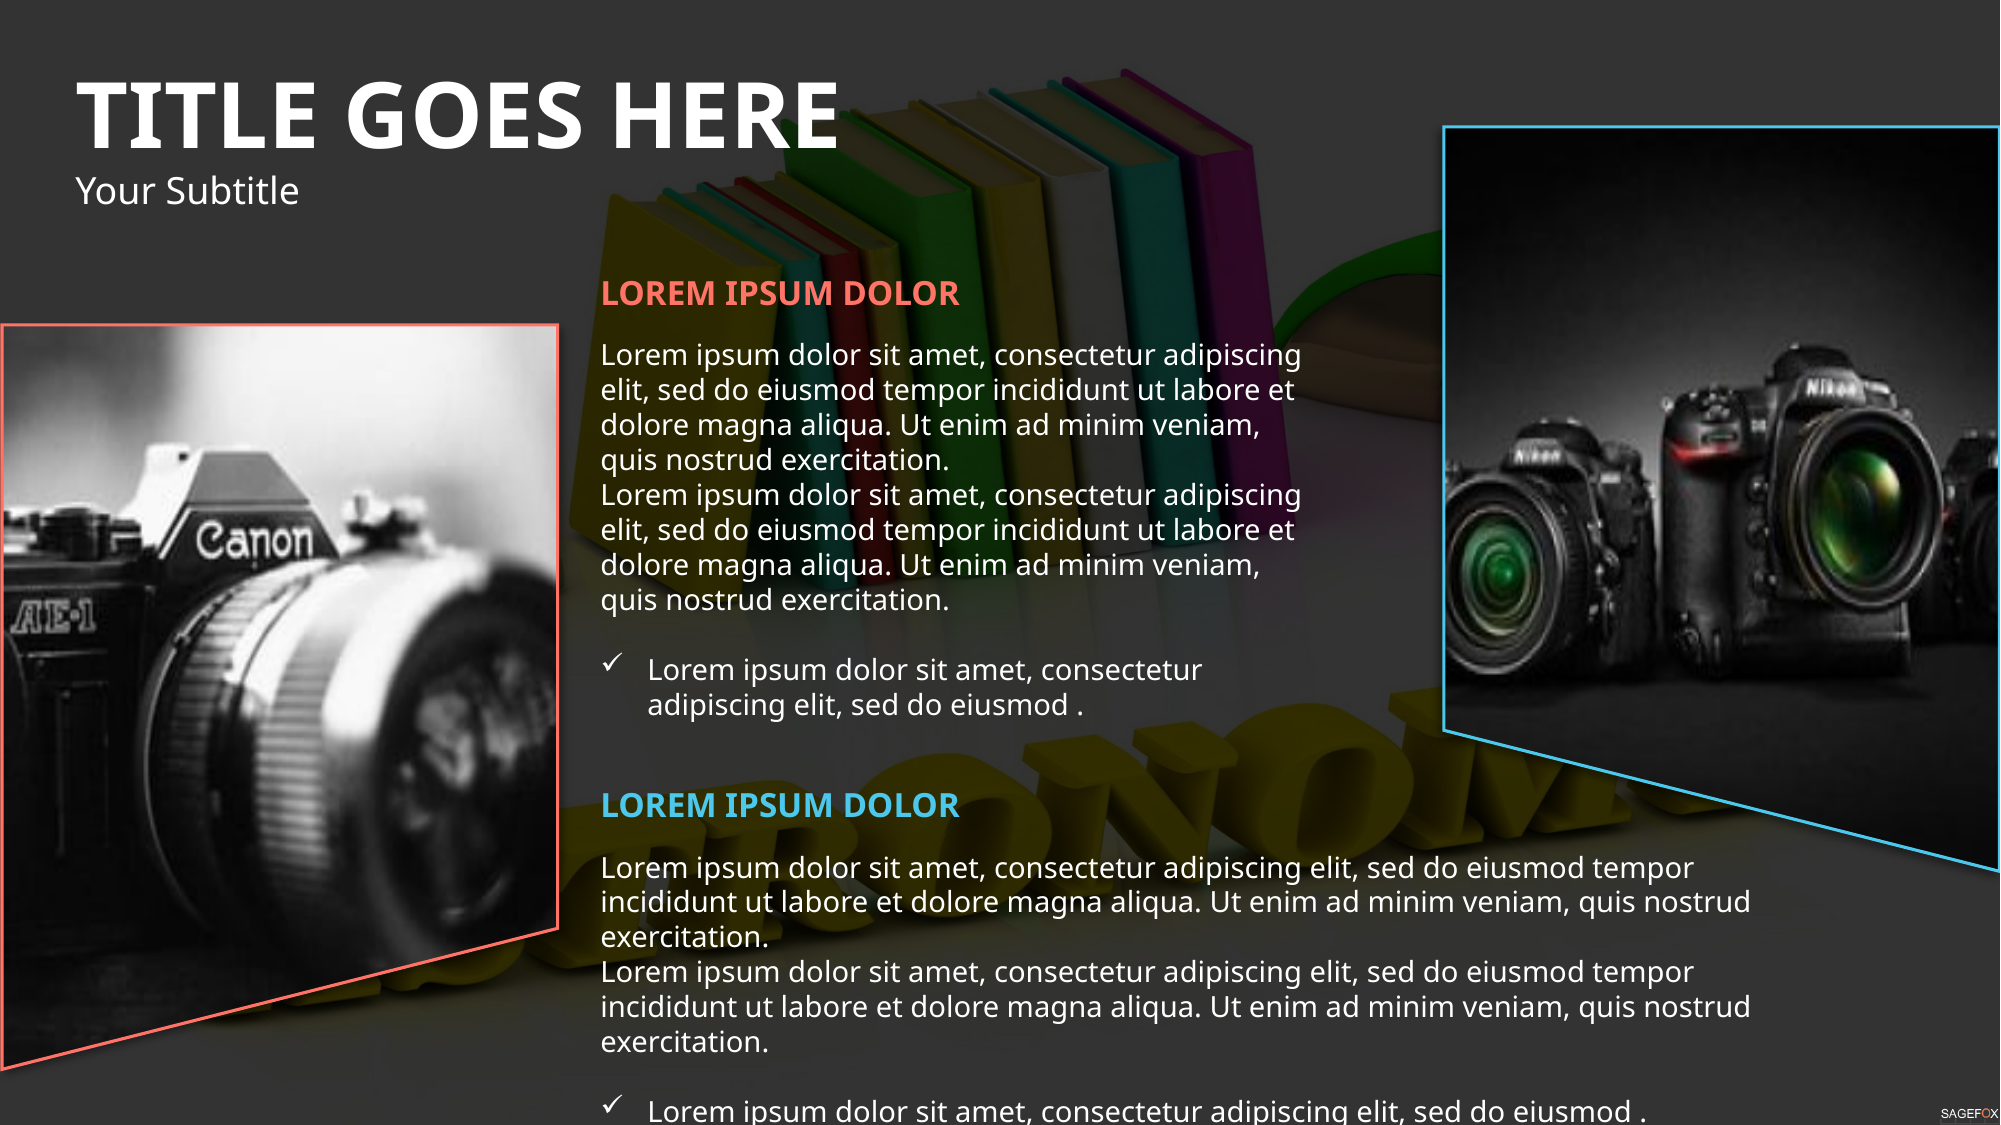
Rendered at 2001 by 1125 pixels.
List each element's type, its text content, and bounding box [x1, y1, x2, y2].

picture [0, 0, 2001, 1125]
text_box TITLE GOES HERE Your Subtitle [60, 49, 1036, 220]
text_box [0, 323, 559, 1071]
text_box [1442, 125, 2000, 873]
text_box LOREM IPSUM DOLOR Lorem ipsum dolor sit amet, consectetur adipiscing elit, sed do eiusmod tempor incididunt ut labore et dolore magna aliqua. Ut enim ad minim veniam, quis nostrud exercitation. Lorem ipsum dolor sit amet, consectetur adipiscing elit, sed do eiusmod tempor incididunt ut labore et dolore magna aliqua. Ut enim ad minim veniam, quis nostrud exercitation. Lorem ipsum dolor sit amet, consectetur adipiscing elit, sed do eiusmod . [585, 776, 1788, 1125]
text_box LOREM IPSUM DOLOR Lorem ipsum dolor sit amet, consectetur adipiscing elit, sed do eiusmod tempor incididunt ut labore et dolore magna aliqua. Ut enim ad minim veniam, quis nostrud exercitation. Lorem ipsum dolor sit amet, consectetur adipiscing elit, sed do eiusmod tempor incididunt ut labore et dolore magna aliqua. Ut enim ad minim veniam, quis nostrud exercitation. Lorem ipsum dolor sit amet, consectetur adipiscing elit, sed do eiusmod . [585, 264, 1325, 729]
